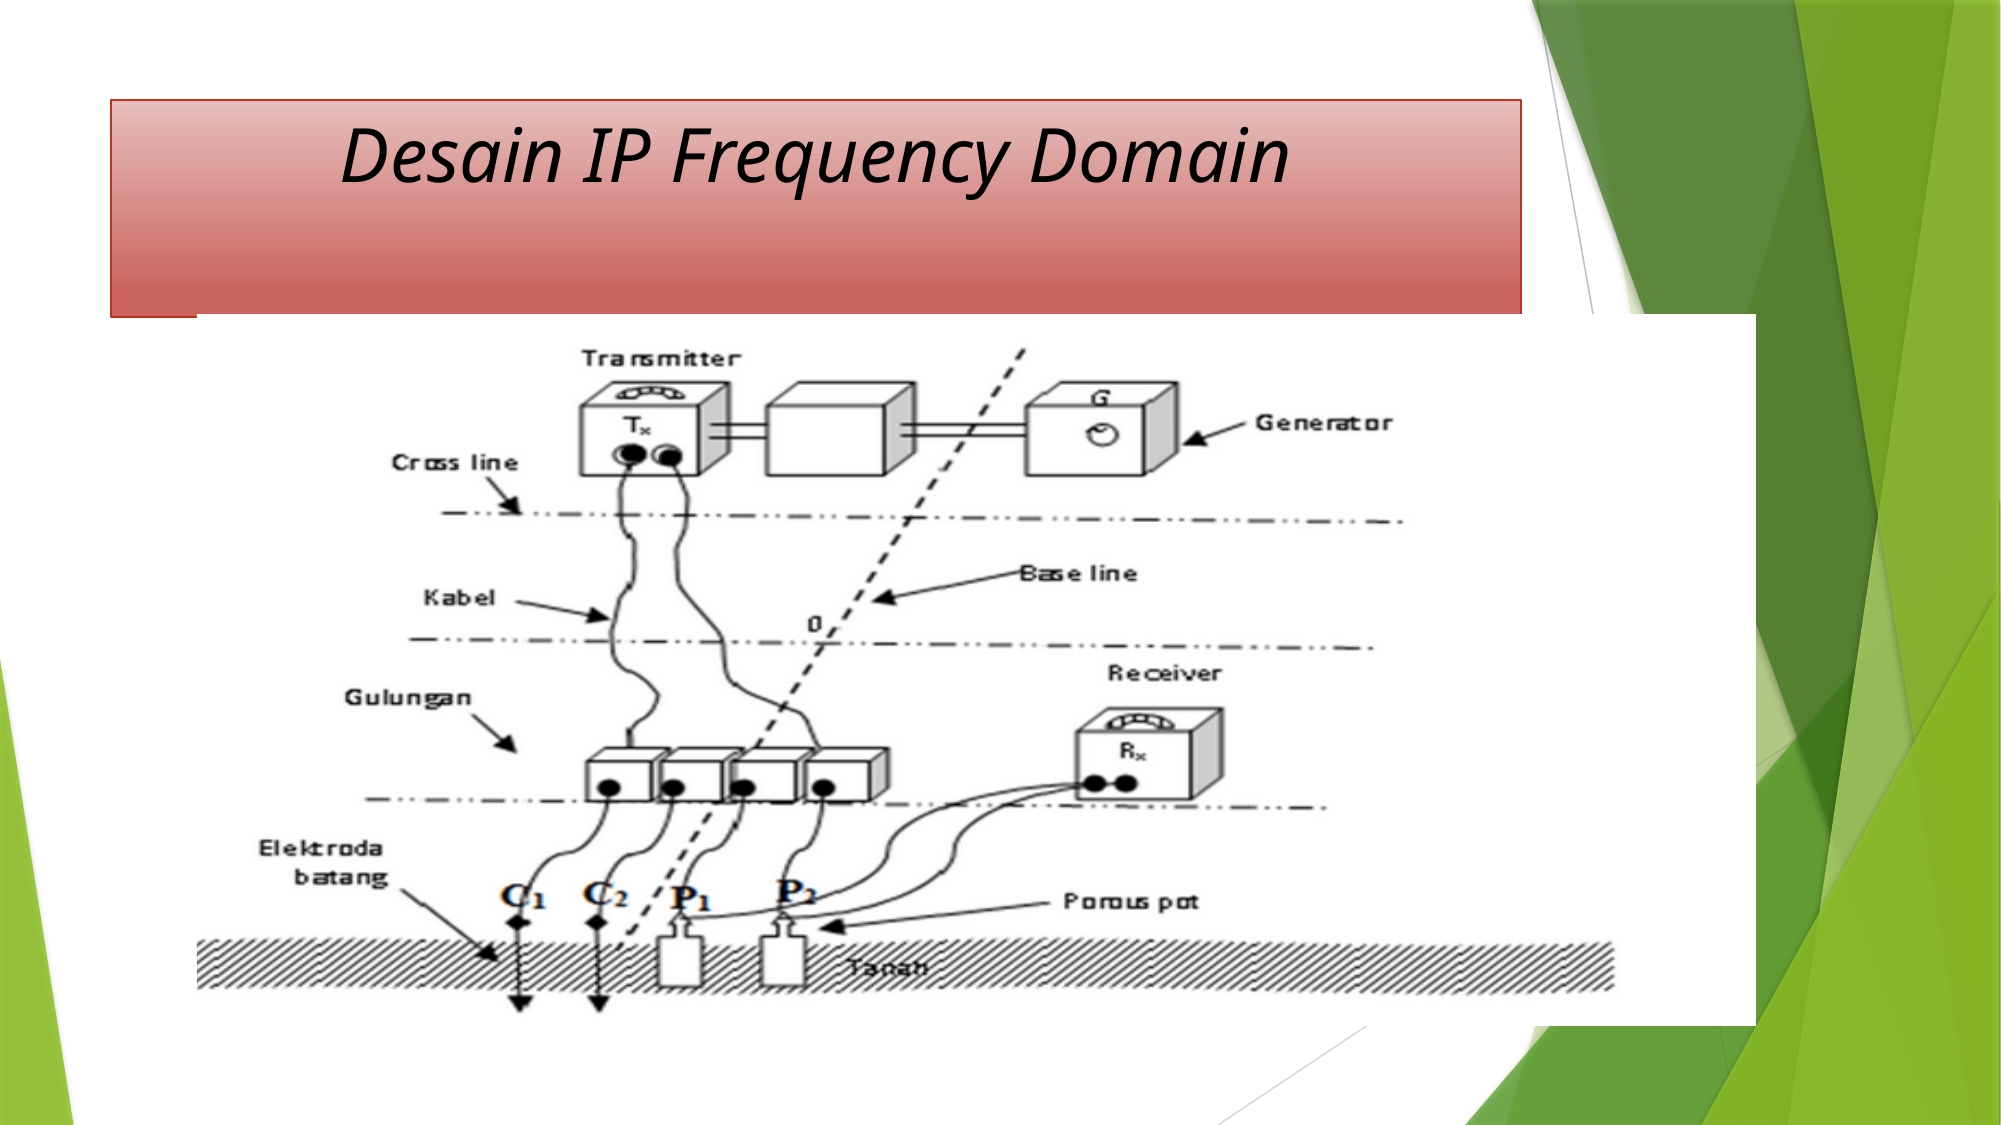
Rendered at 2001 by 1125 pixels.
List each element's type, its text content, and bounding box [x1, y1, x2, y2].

picture [196, 313, 1757, 1027]
title Desain IP Frequency Domain [110, 99, 1522, 318]
